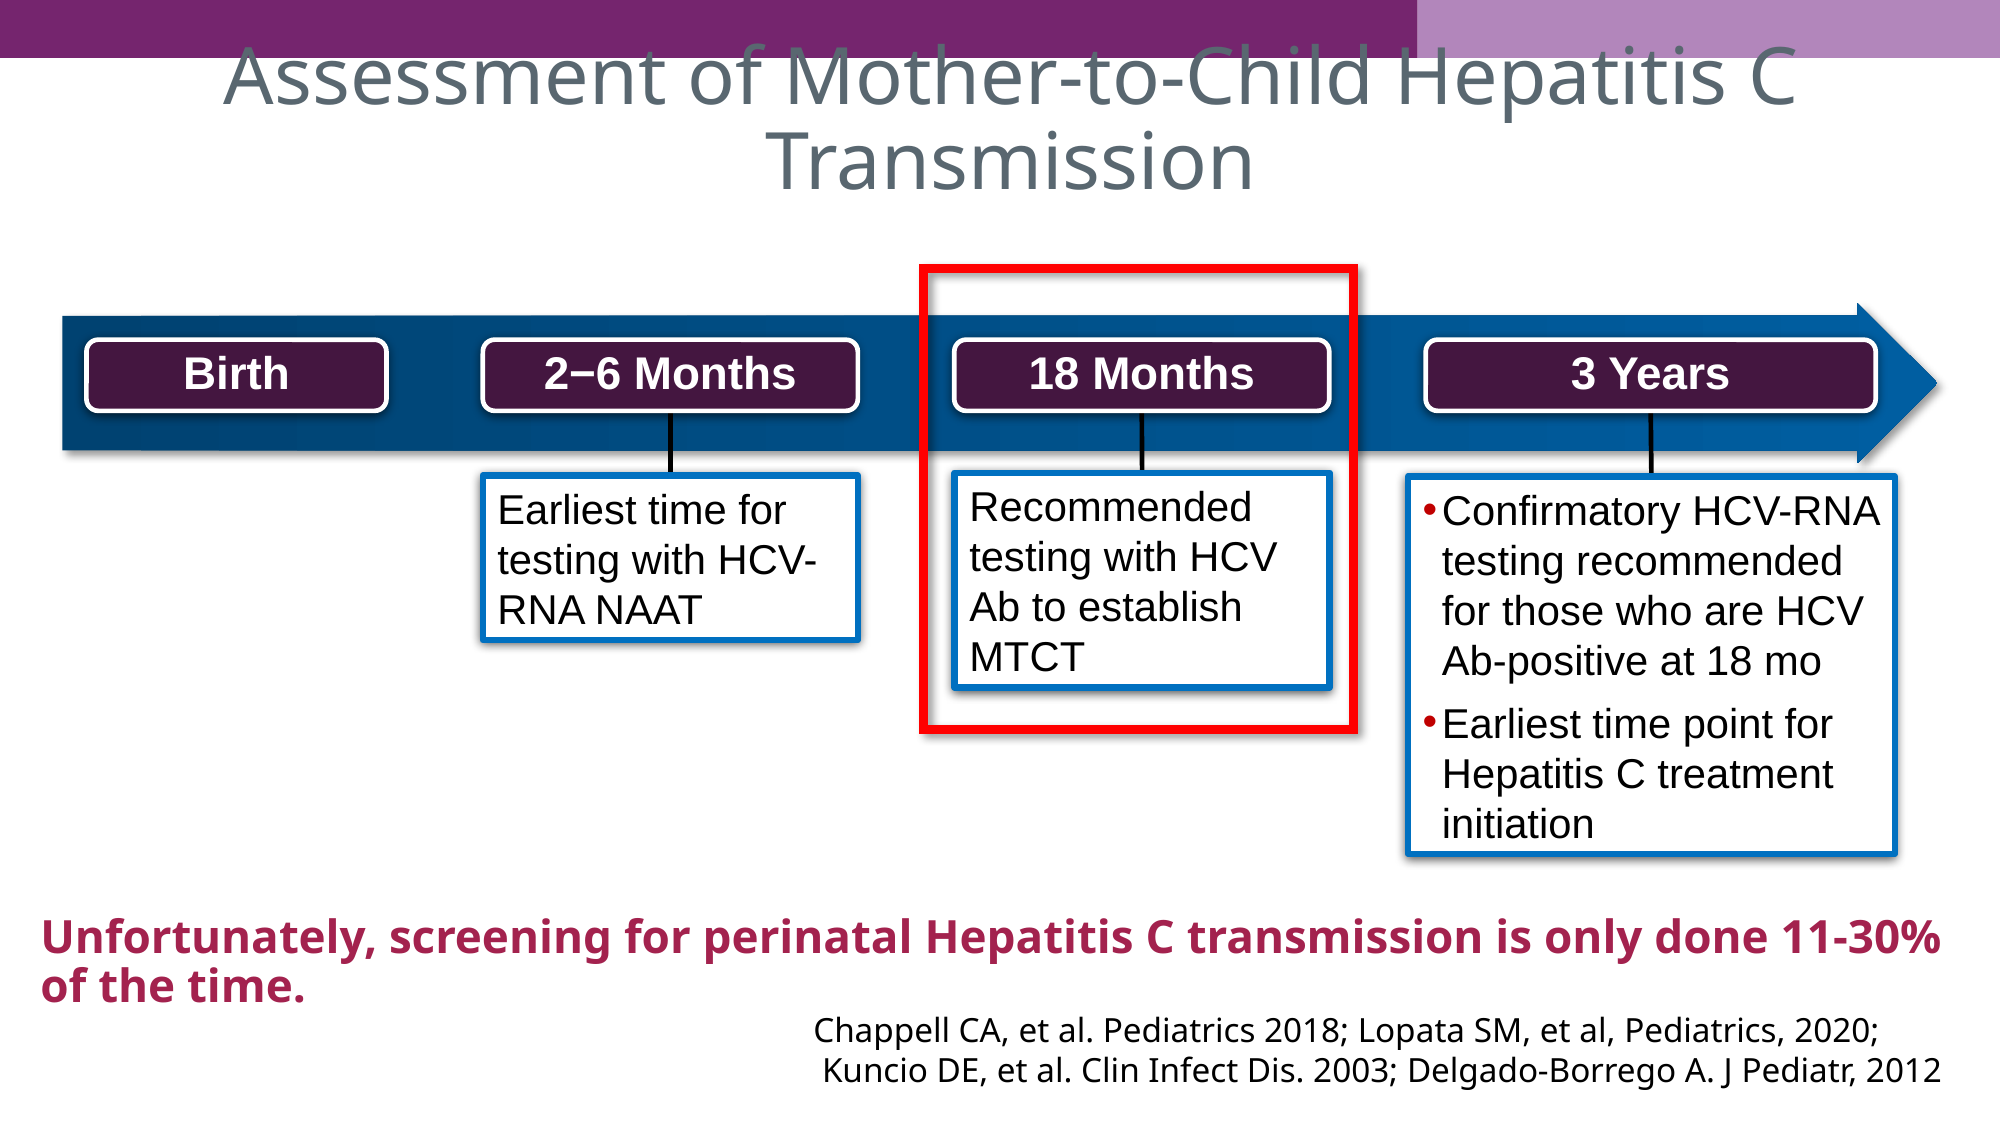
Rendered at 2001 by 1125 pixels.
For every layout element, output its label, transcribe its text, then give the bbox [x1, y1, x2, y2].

text_box Chappell CA, et al. Pediatrics 2018; Lopata SM, et al, Pediatrics, 2020; Kuncio DE, et al. Clin Infect Dis. 2003; Delgado-Borrego A. J Pediatr, 2012 [798, 1001, 1968, 1097]
text_box 2−6 Months [482, 339, 858, 411]
title Assessment of Mother-to-Child Hepatitis C Transmission [62, 65, 1960, 208]
subtitle Unfortunately, screening for perinatal Hepatitis C transmission is only done 11-30% of the time. [40, 913, 1960, 980]
text_box [1365, 300, 1939, 466]
text_box Recommended testing with HCV Ab to establish MTCT [954, 472, 1330, 688]
text_box Birth [86, 339, 387, 411]
text_box Earliest time for testing with HCV-RNA NAAT [482, 475, 858, 641]
text_box 3 Years [1425, 339, 1876, 411]
text_box [61, 314, 921, 452]
text_box Confirmatory HCV-RNA testing recommended for those who are HCV Ab-positive at 18 mo Earliest time point for Hepatitis C treatment initiation [1407, 476, 1895, 854]
text_box 18 Months [954, 339, 1330, 411]
text_box [923, 268, 1354, 731]
